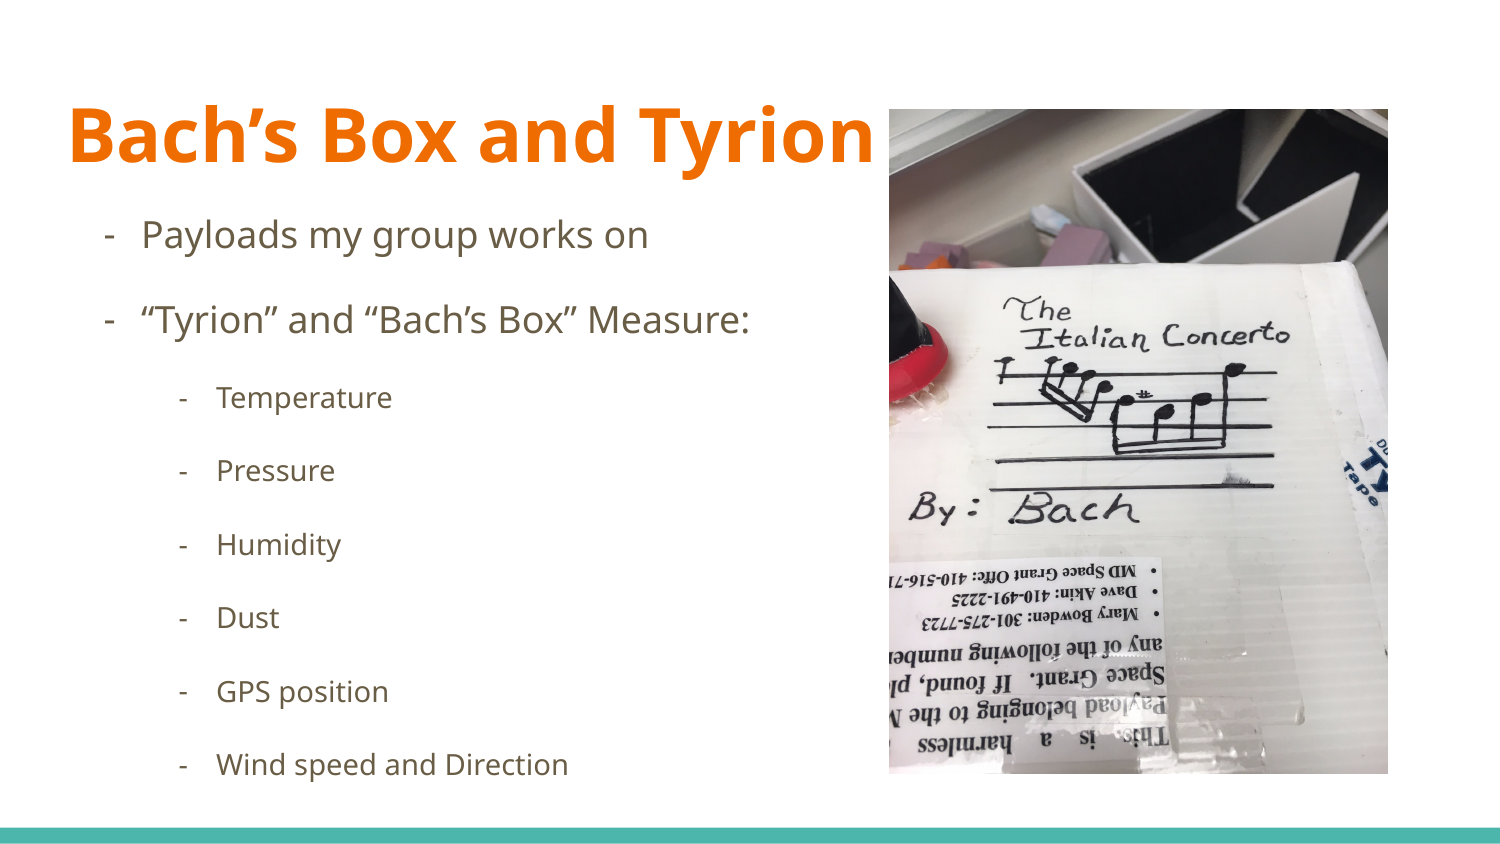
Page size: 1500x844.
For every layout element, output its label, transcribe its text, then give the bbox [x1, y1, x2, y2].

title Bach’s Box and Tyrion [51, 72, 1449, 189]
picture [888, 108, 1389, 775]
list Payloads my group works on “Tyrion” and “Bach’s Box” Measure: Temperature Pressure Humidity Dust GPS position Wind speed and Direction [51, 189, 883, 750]
